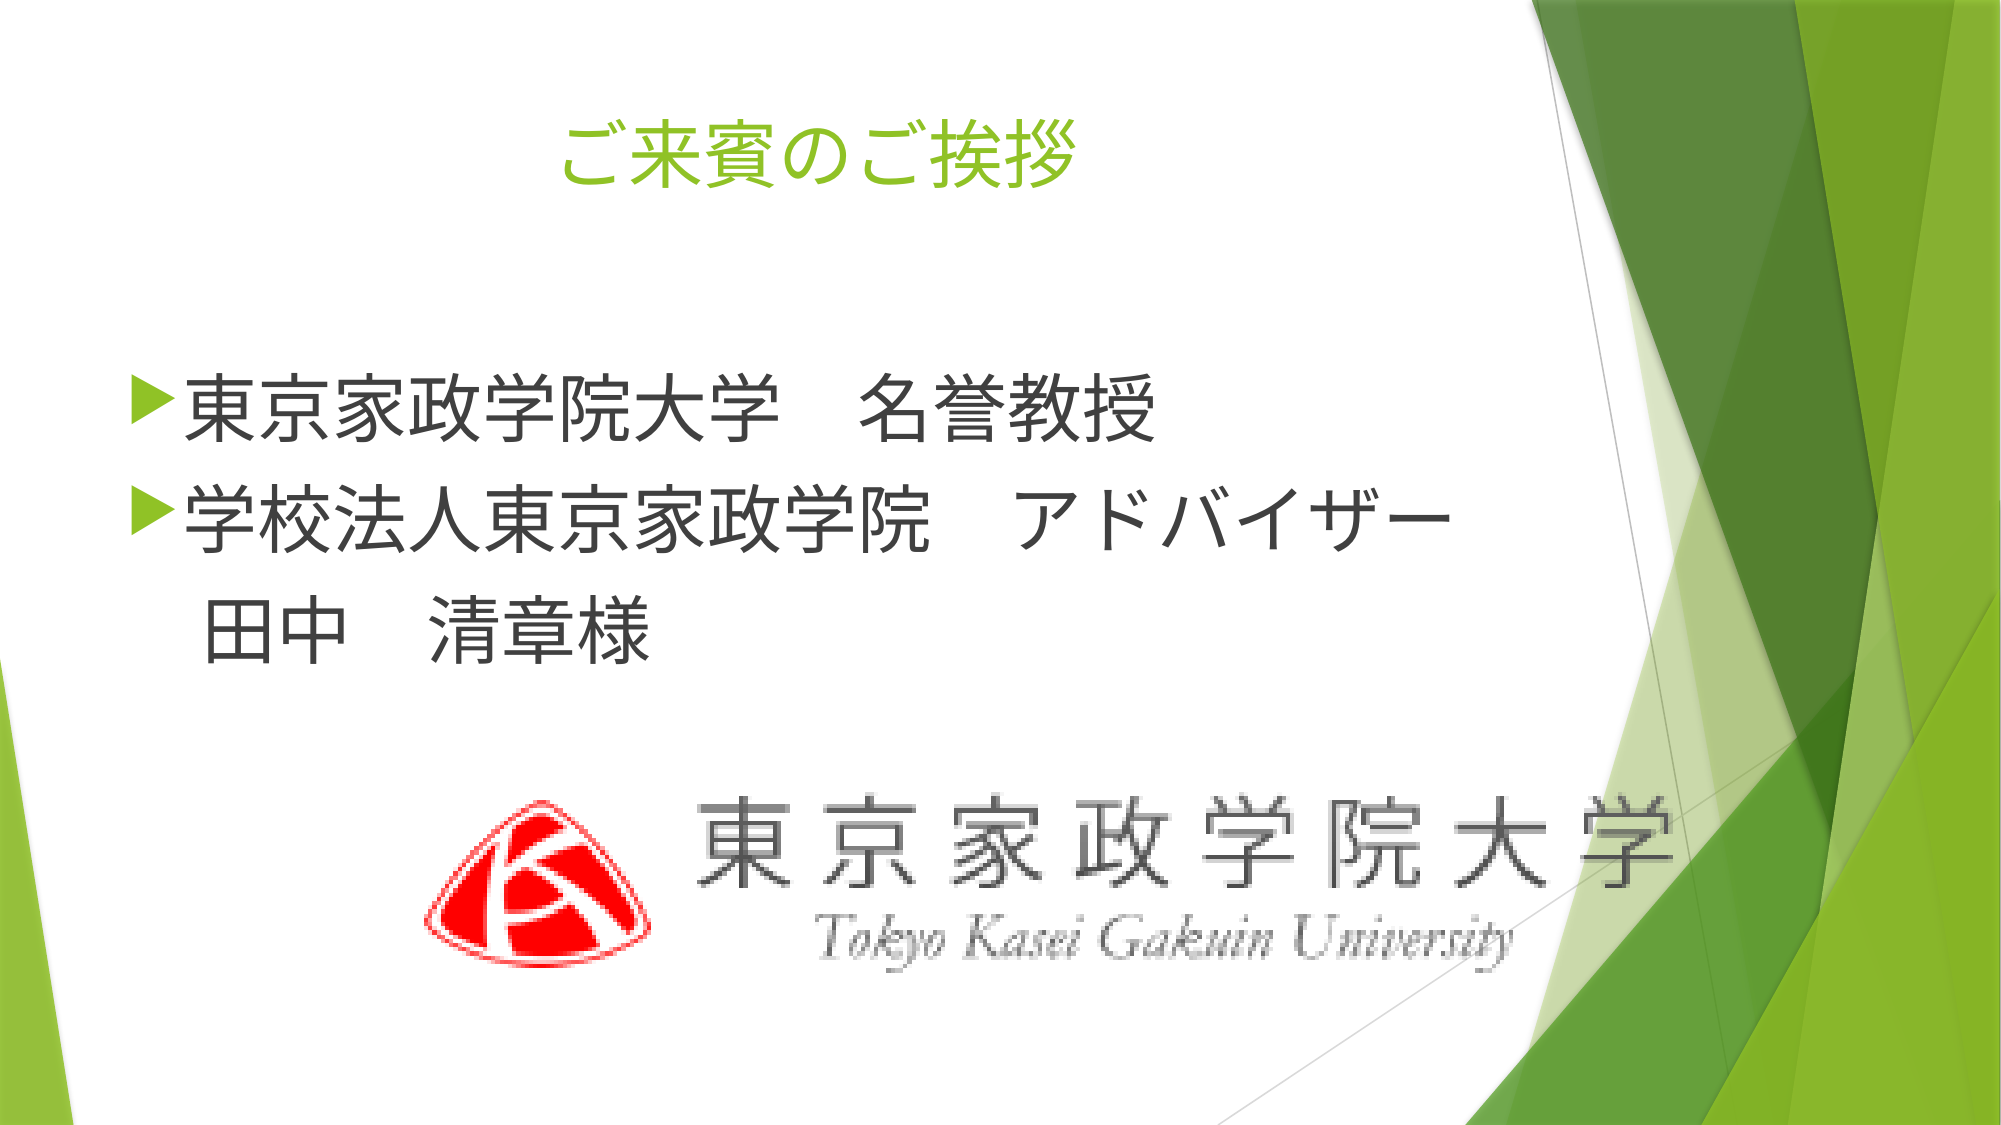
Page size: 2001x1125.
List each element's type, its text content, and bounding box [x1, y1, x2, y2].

picture [415, 791, 1674, 974]
title ご来賓のご挨拶 [111, 99, 1522, 317]
list 東京家政学院大学 名誉教授 学校法人東京家政学院 アドバイザー 田中 清章様 [111, 354, 1522, 992]
